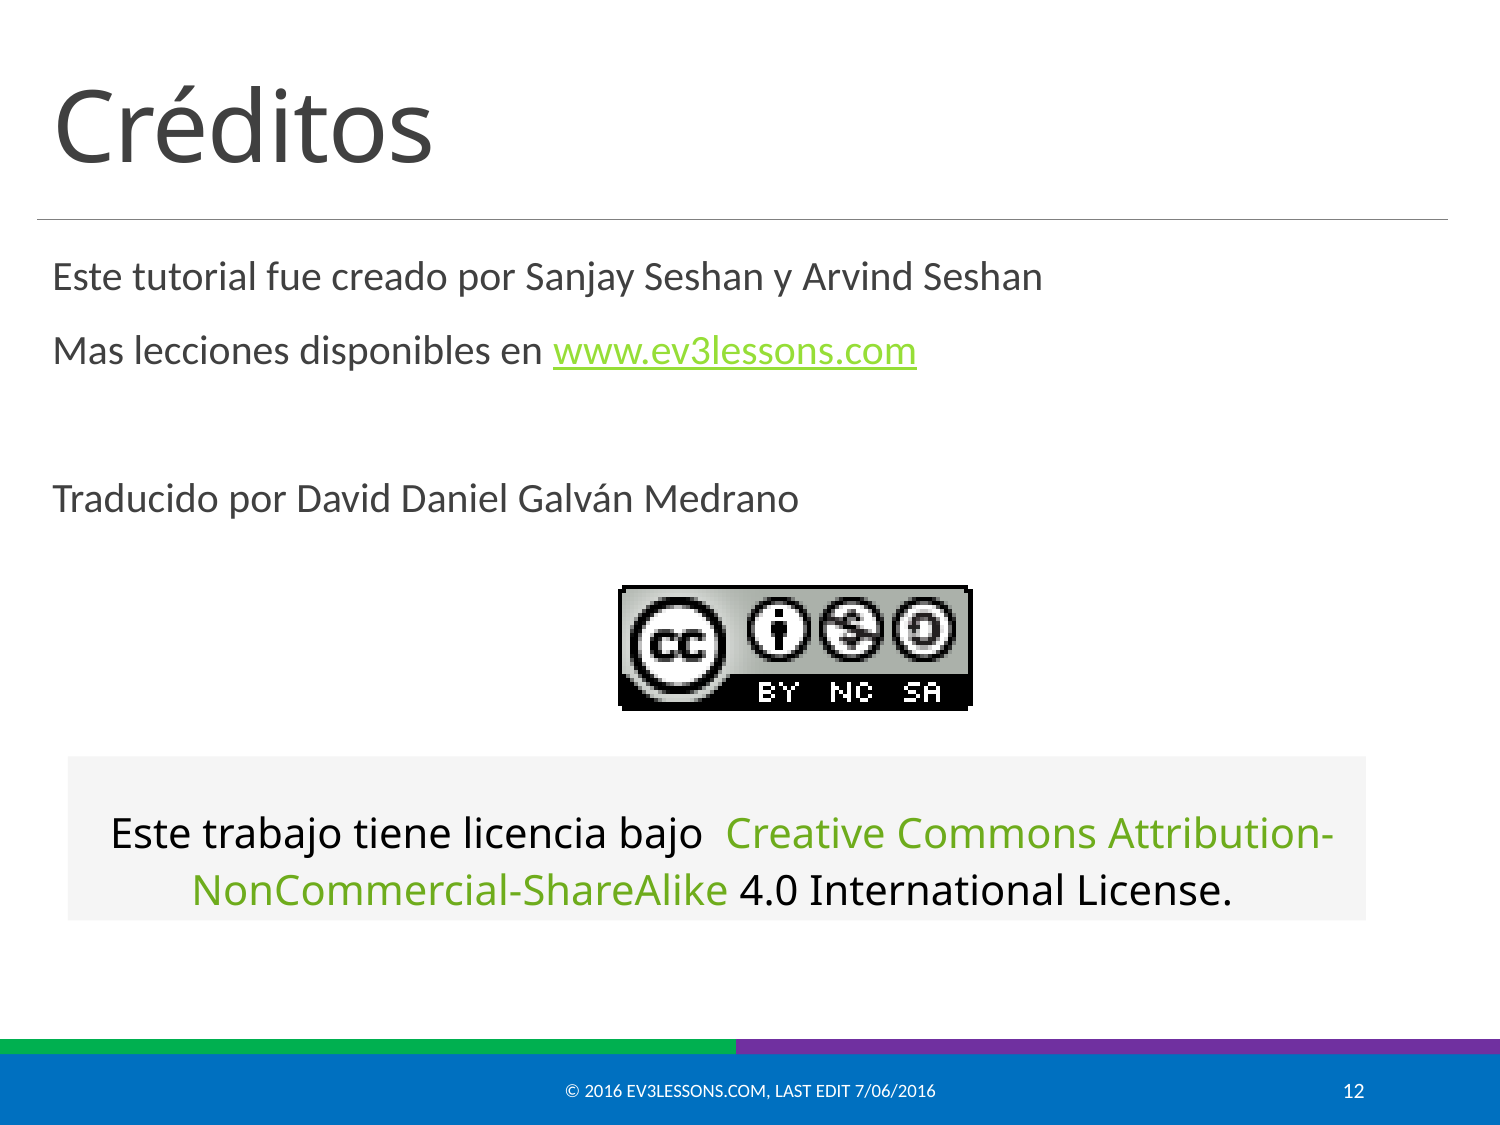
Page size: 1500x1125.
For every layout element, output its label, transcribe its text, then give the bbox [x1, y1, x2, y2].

title Créditos [37, 47, 1448, 191]
picture [617, 585, 974, 712]
text_box Este trabajo tiene licencia bajo Creative Commons Attribution-NonCommercial-ShareAlike 4.0 International License. [67, 756, 1366, 921]
list Este tutorial fue creado por Sanjay Seshan y Arvind Seshan Mas lecciones disponibles en www.ev3lessons.com Traducido por David Daniel Galván Medrano [37, 246, 1448, 1011]
slide_number 12 [1218, 1059, 1380, 1120]
footer © 2016 EV3Lessons.com, Last edit 7/06/2016 [453, 1059, 1047, 1120]
